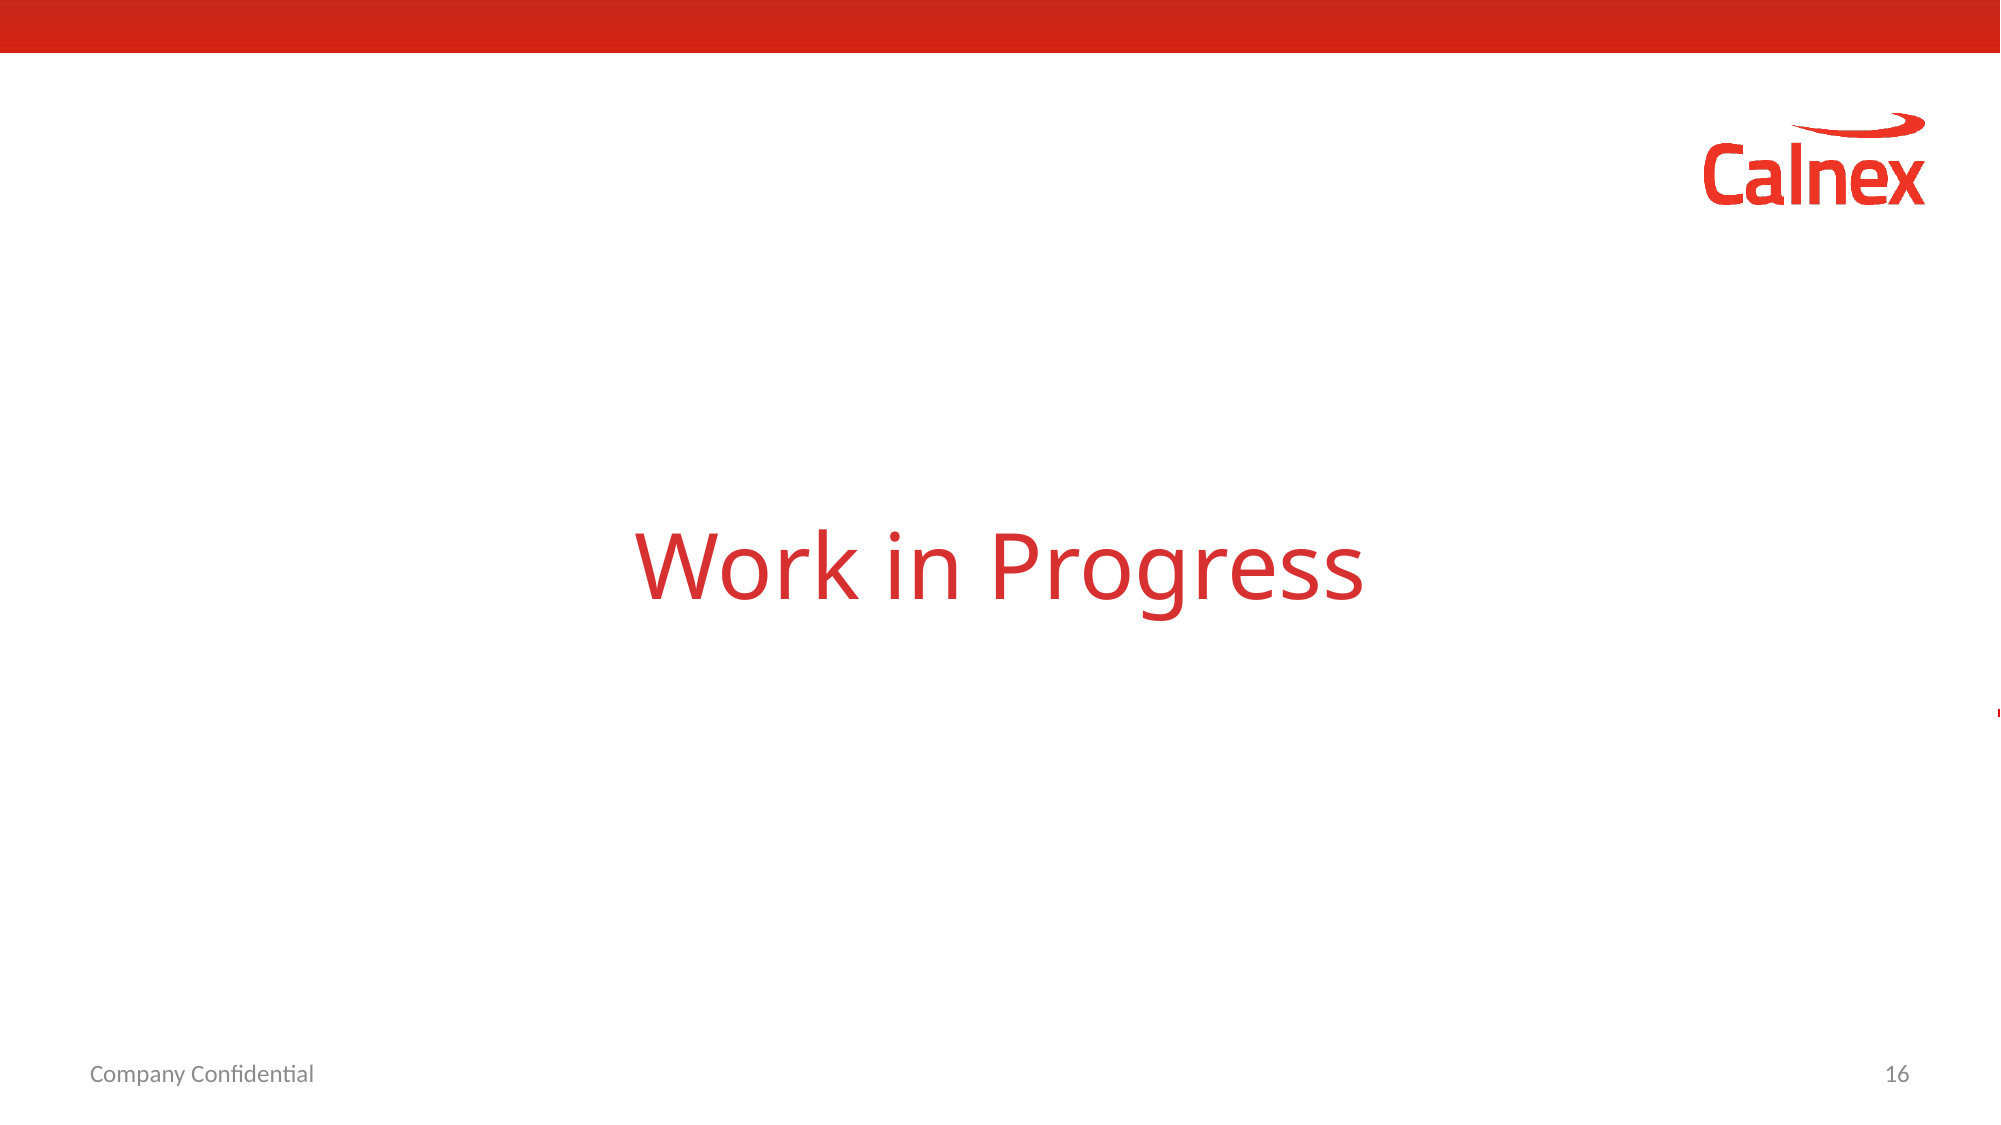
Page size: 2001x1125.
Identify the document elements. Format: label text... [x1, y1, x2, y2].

slide_number Company Confidential [75, 1042, 525, 1103]
text_box Work in Progress [250, 518, 1751, 607]
picture [1704, 113, 1925, 205]
slide_number 16 [1475, 1042, 1925, 1103]
